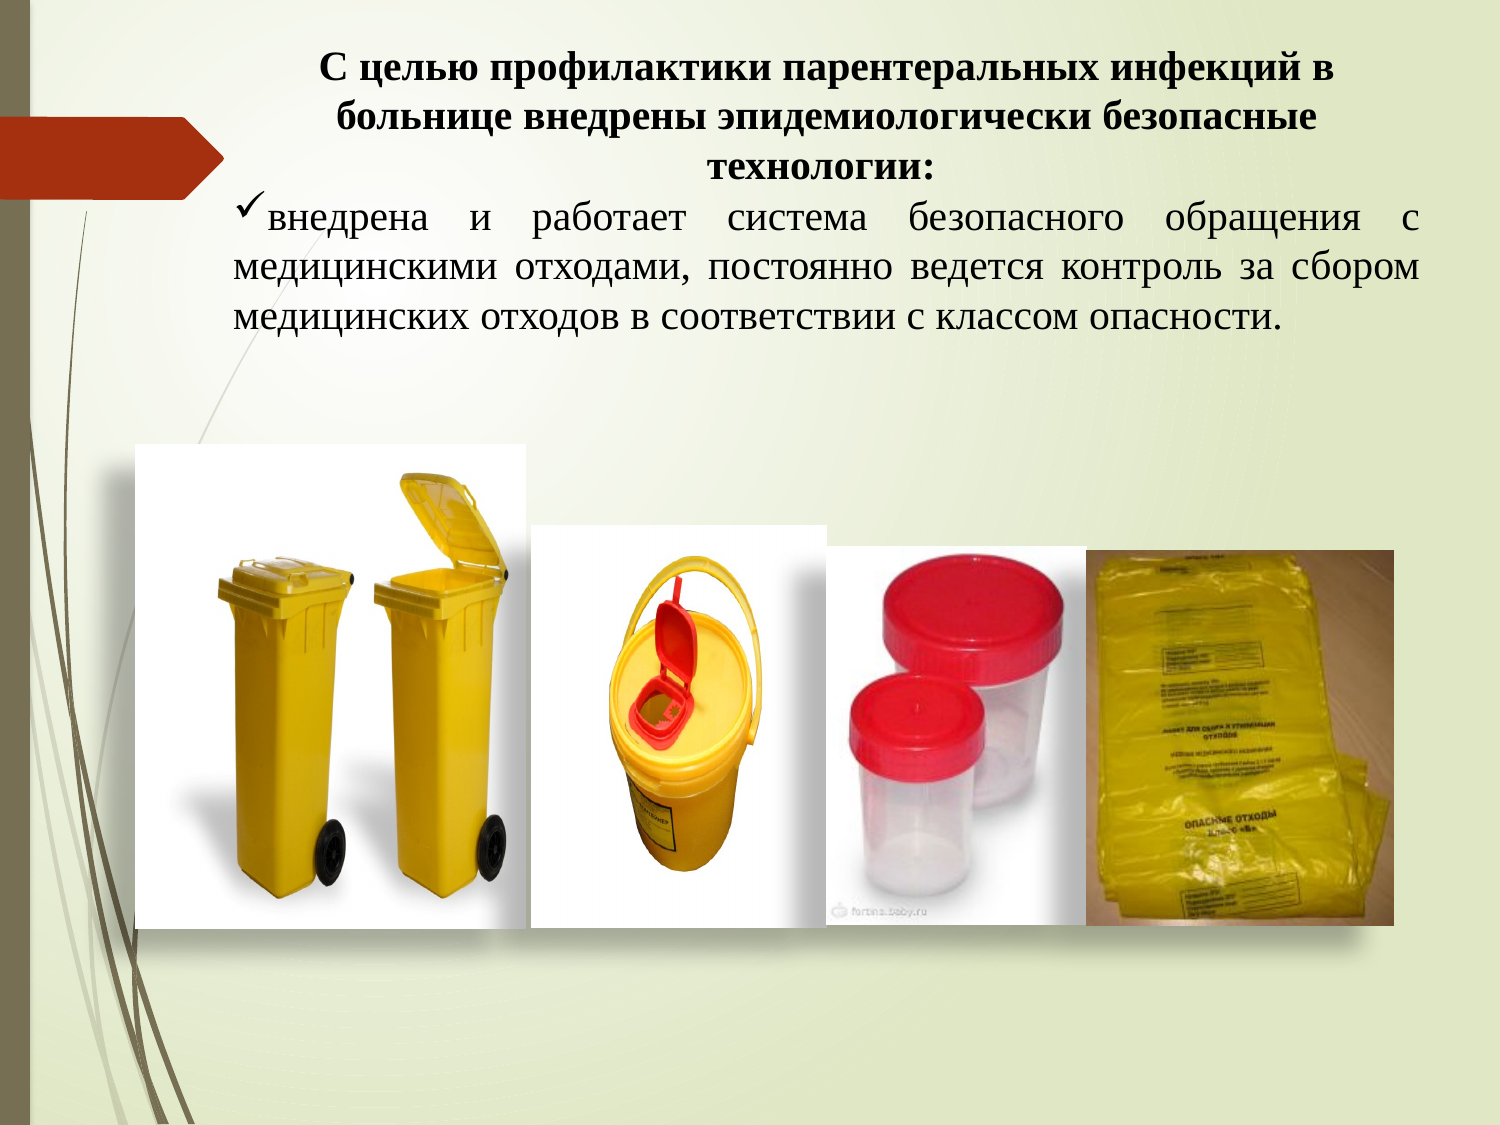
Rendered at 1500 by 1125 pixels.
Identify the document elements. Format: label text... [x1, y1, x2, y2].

text_box С целью профилактики парентеральных инфекций в больнице внедрены эпидемиологически безопасные технологии: внедрена и работает система безопасного обращения с медицинскими отходами, постоянно ведется контроль за сбором медицинских отходов в соответствии с классом опасности. [218, 30, 1435, 346]
picture [531, 525, 1394, 928]
picture [135, 444, 526, 929]
